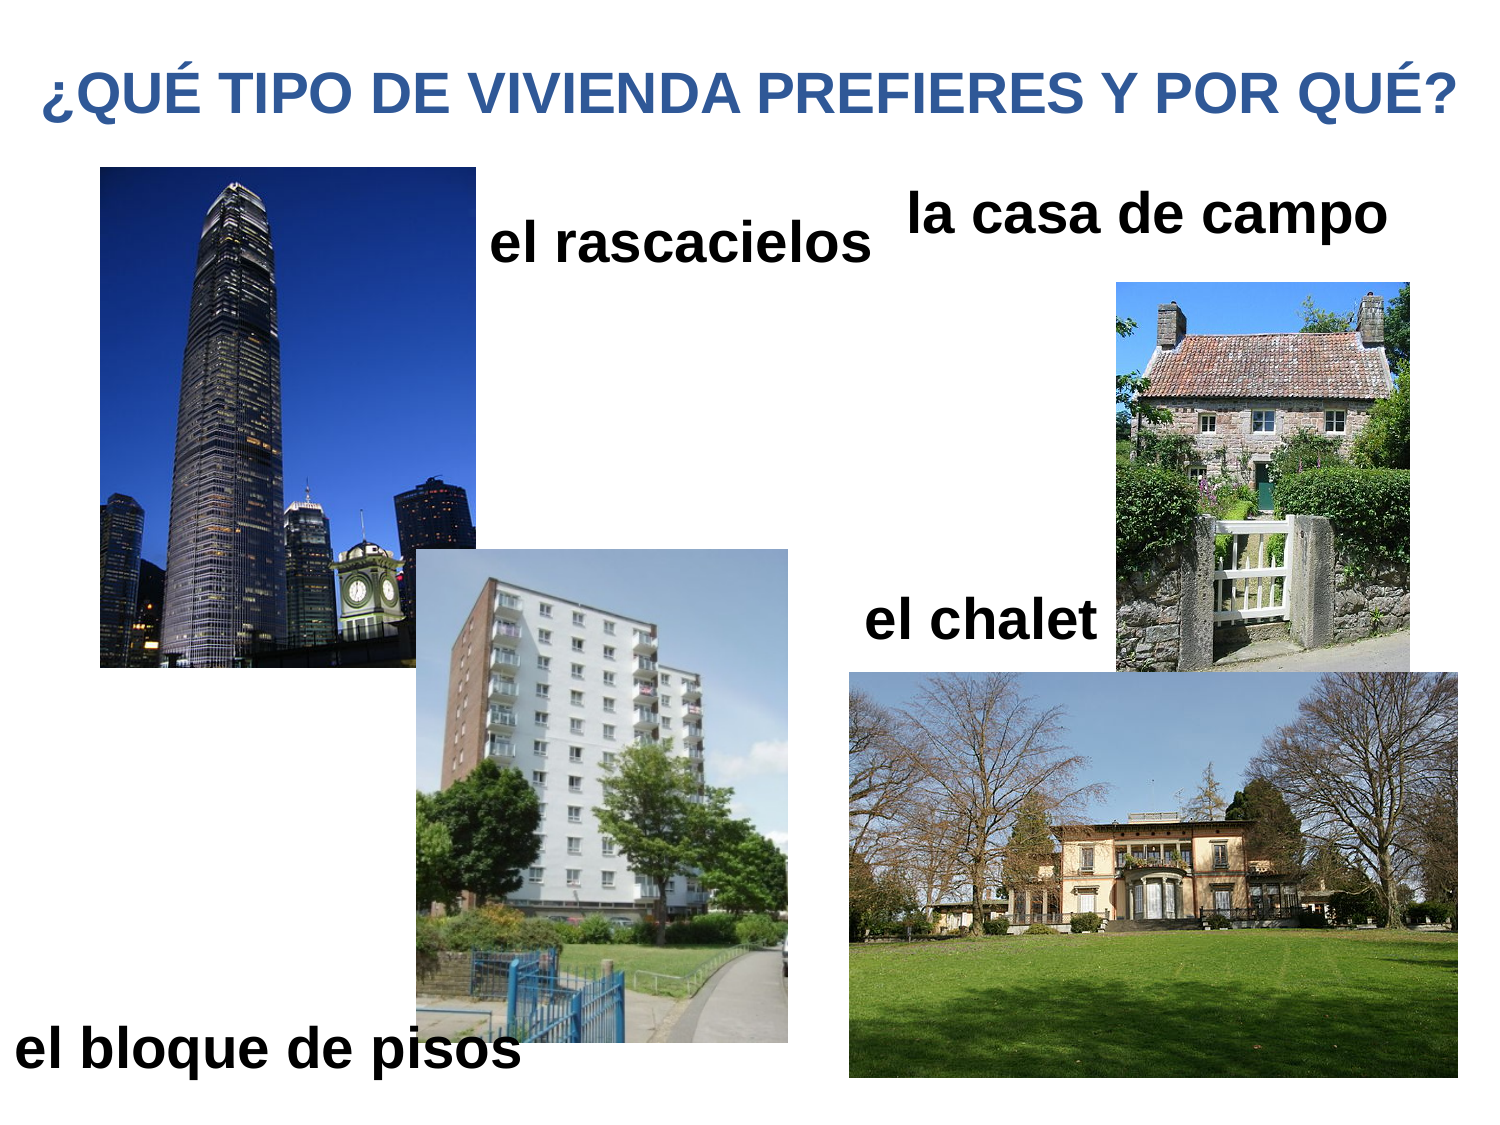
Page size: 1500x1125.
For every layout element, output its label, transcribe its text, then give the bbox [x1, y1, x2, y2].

text_box el bloque de pisos [0, 1002, 560, 1088]
text_box el chalet [849, 574, 1110, 659]
picture [100, 167, 788, 1044]
picture [849, 672, 1458, 1079]
text_box el rascacielos [479, 196, 928, 281]
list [1115, 281, 1410, 671]
title ¿QUÉ TIPO DE VIVIENDA PREFIERES Y POR QUÉ? [0, 0, 1500, 133]
text_box la casa de campo [891, 167, 1412, 253]
